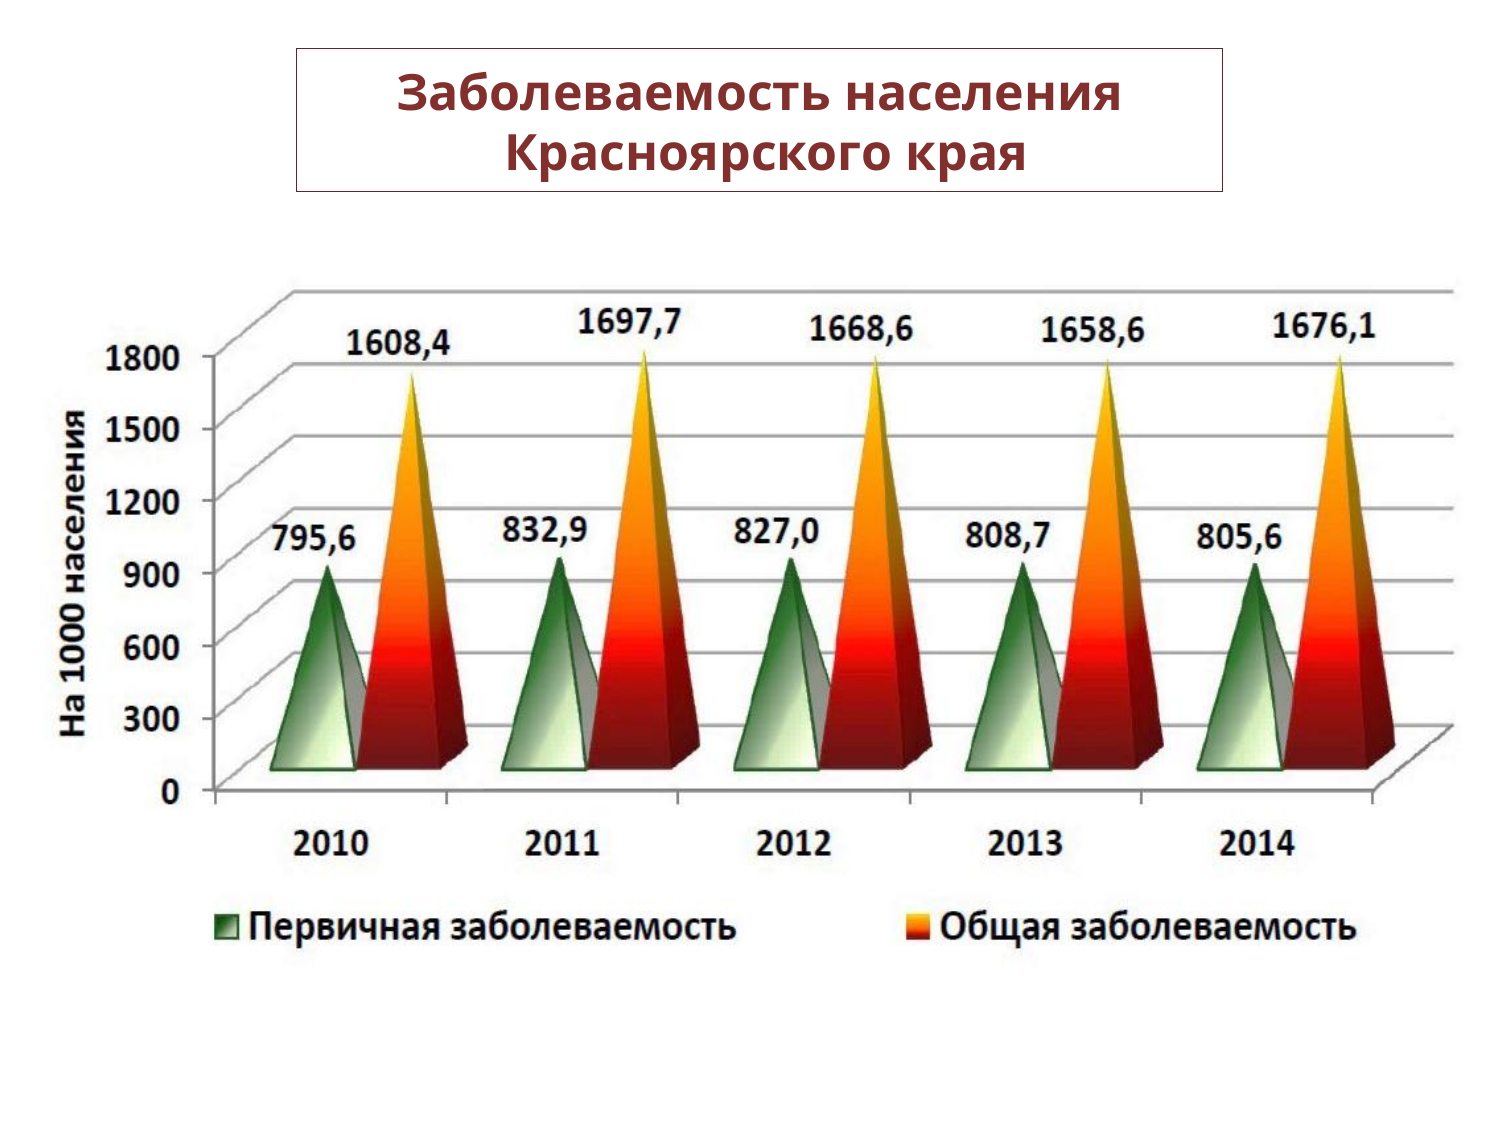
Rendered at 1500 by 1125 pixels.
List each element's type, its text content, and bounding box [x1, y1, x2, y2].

title Заболеваемость населения Красноярского края [296, 48, 1223, 192]
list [40, 261, 1469, 987]
